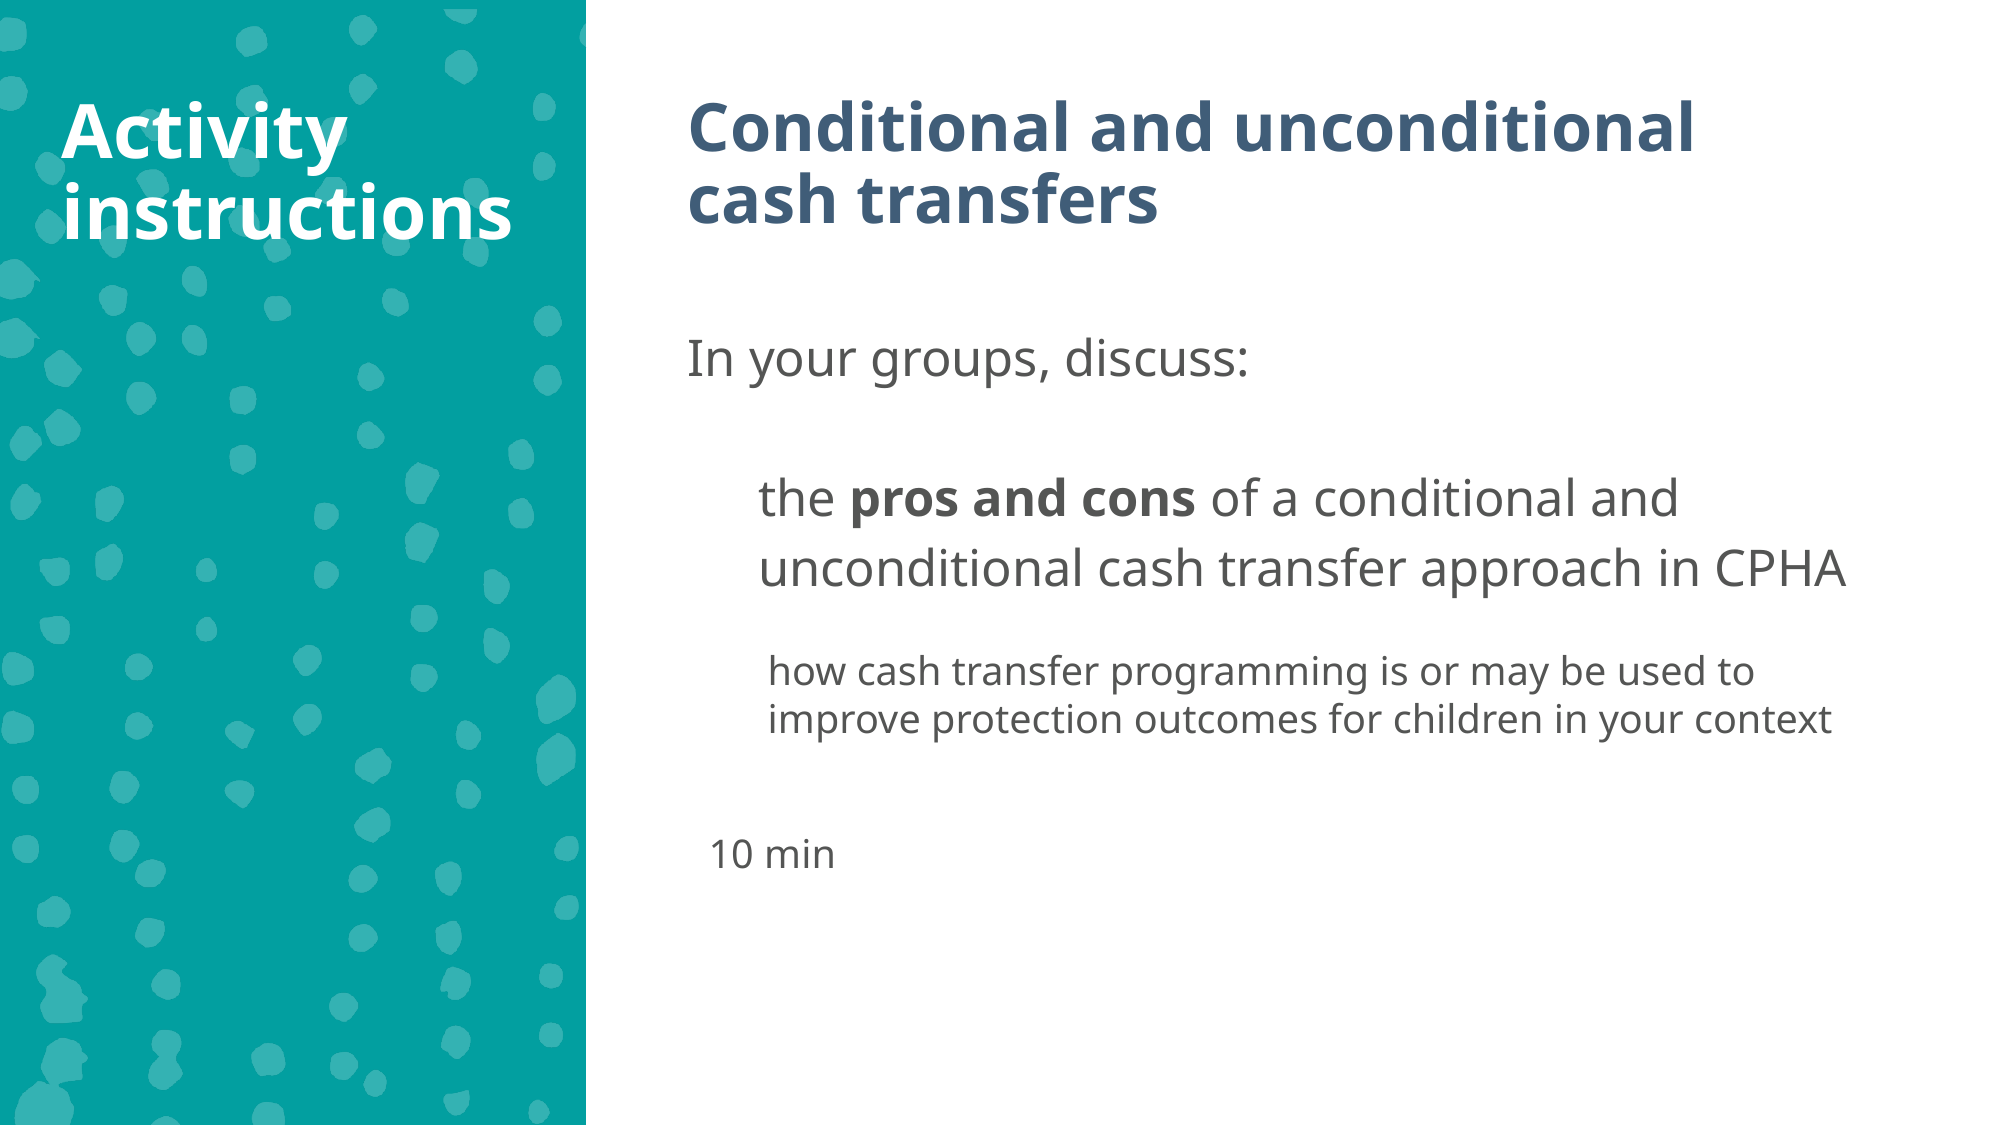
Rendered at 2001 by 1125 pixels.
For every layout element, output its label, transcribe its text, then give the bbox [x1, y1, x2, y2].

list Activity instructions [46, 86, 534, 874]
list how cash transfer programming is or may be used to improve protection outcomes for children in your context 10 min [681, 561, 1879, 911]
list In your groups, discuss: the pros and cons of a conditional and unconditional cash transfer approach in CPHA [672, 309, 1871, 659]
list Conditional and unconditional cash transfers [672, 86, 1871, 296]
